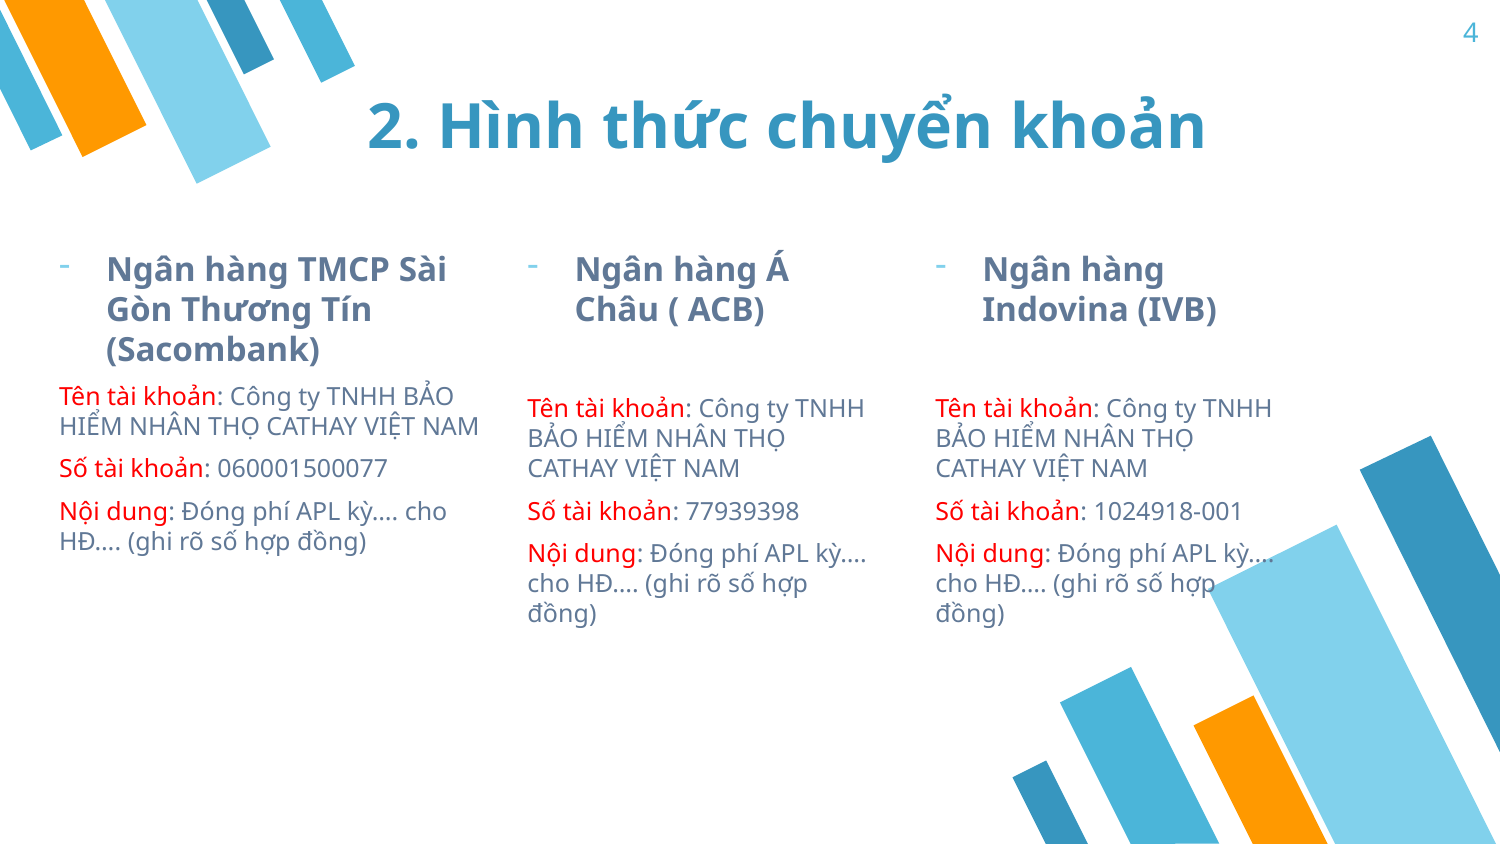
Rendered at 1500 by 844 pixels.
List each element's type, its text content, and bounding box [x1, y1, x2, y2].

title 2. Hình thức chuyển khoản [269, 64, 1307, 177]
list Ngân hàng Indovina (IVB) Tên tài khoản: Công ty TNHH BẢO HIỂM NHÂN THỌ CATHAY VIỆT NAM Số tài khoản: 1024918-001 Nội dung: Đóng phí APL kỳ…. cho HĐ…. (ghi rõ số hợp đồng) [920, 233, 1307, 741]
slide_number 4 [1403, 0, 1494, 65]
list Ngân hàng Á Châu ( ACB) Tên tài khoản: Công ty TNHH BẢO HIỂM NHÂN THỌ CATHAY VIỆT NAM Số tài khoản: 77939398 Nội dung: Đóng phí APL kỳ…. cho HĐ…. (ghi rõ số hợp đồng) [512, 233, 897, 741]
list Ngân hàng TMCP Sài Gòn Thương Tín (Sacombank) Tên tài khoản: Công ty TNHH BẢO HIỂM NHÂN THỌ CATHAY VIỆT NAM Số tài khoản: 060001500077 Nội dung: Đóng phí APL kỳ…. cho HĐ…. (ghi rõ số hợp đồng) [44, 233, 512, 741]
